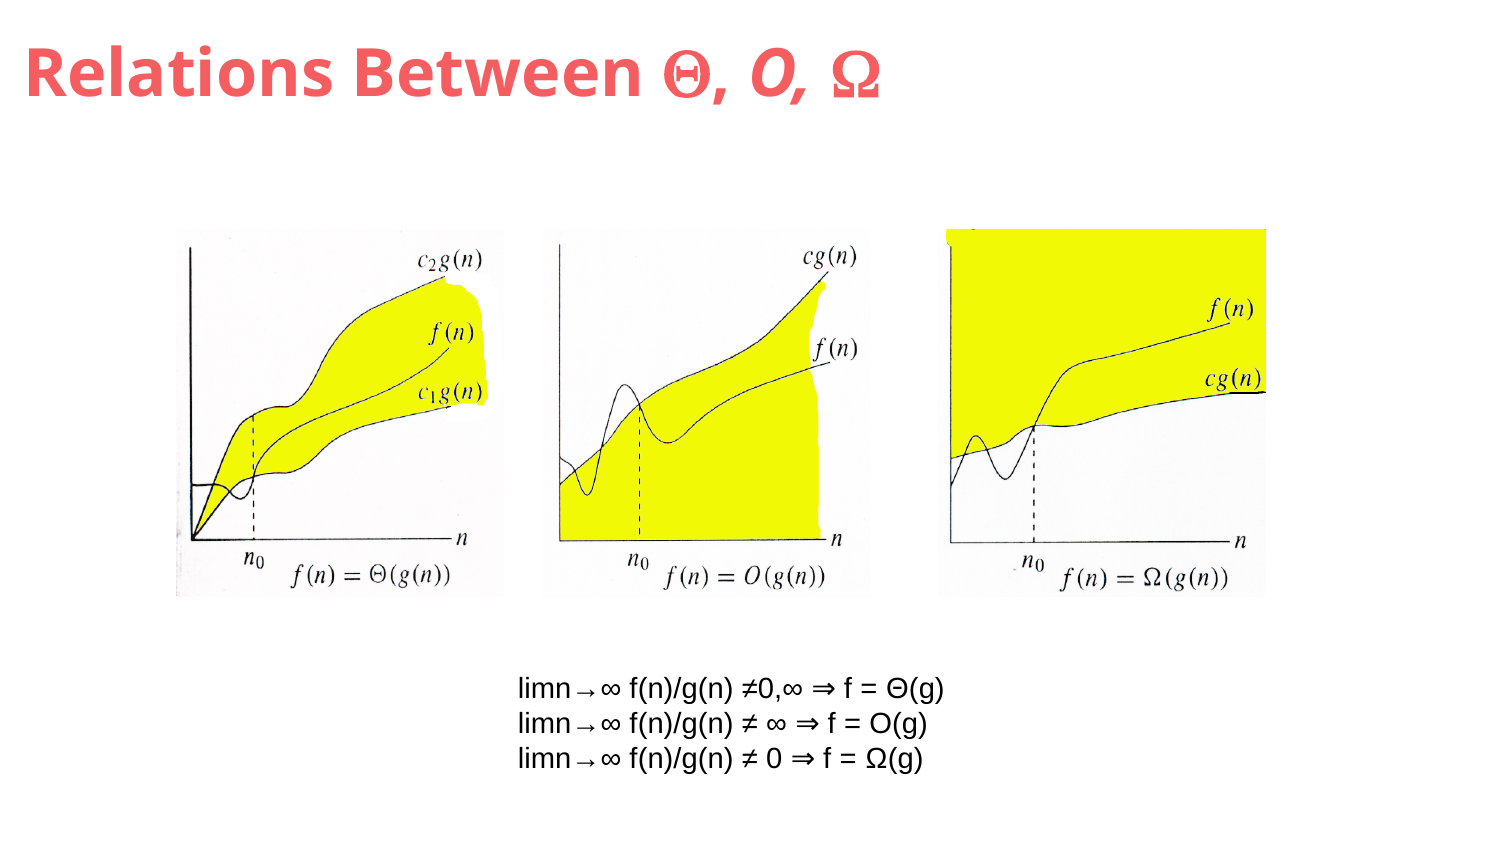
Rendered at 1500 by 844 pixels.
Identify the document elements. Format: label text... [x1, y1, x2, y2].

picture [938, 229, 1266, 598]
text_box limn→∞ f(n)/g(n) ≠0,∞ ⇒ f = Θ(g) limn→∞ f(n)/g(n) ≠ ∞ ⇒ f = O(g) limn→∞ f(n)/g(n) ≠ 0 ⇒ f = Ω(g) [503, 661, 1488, 782]
picture [543, 229, 871, 598]
picture [176, 229, 504, 598]
title Relations Between Q, O, W [8, 14, 1406, 118]
